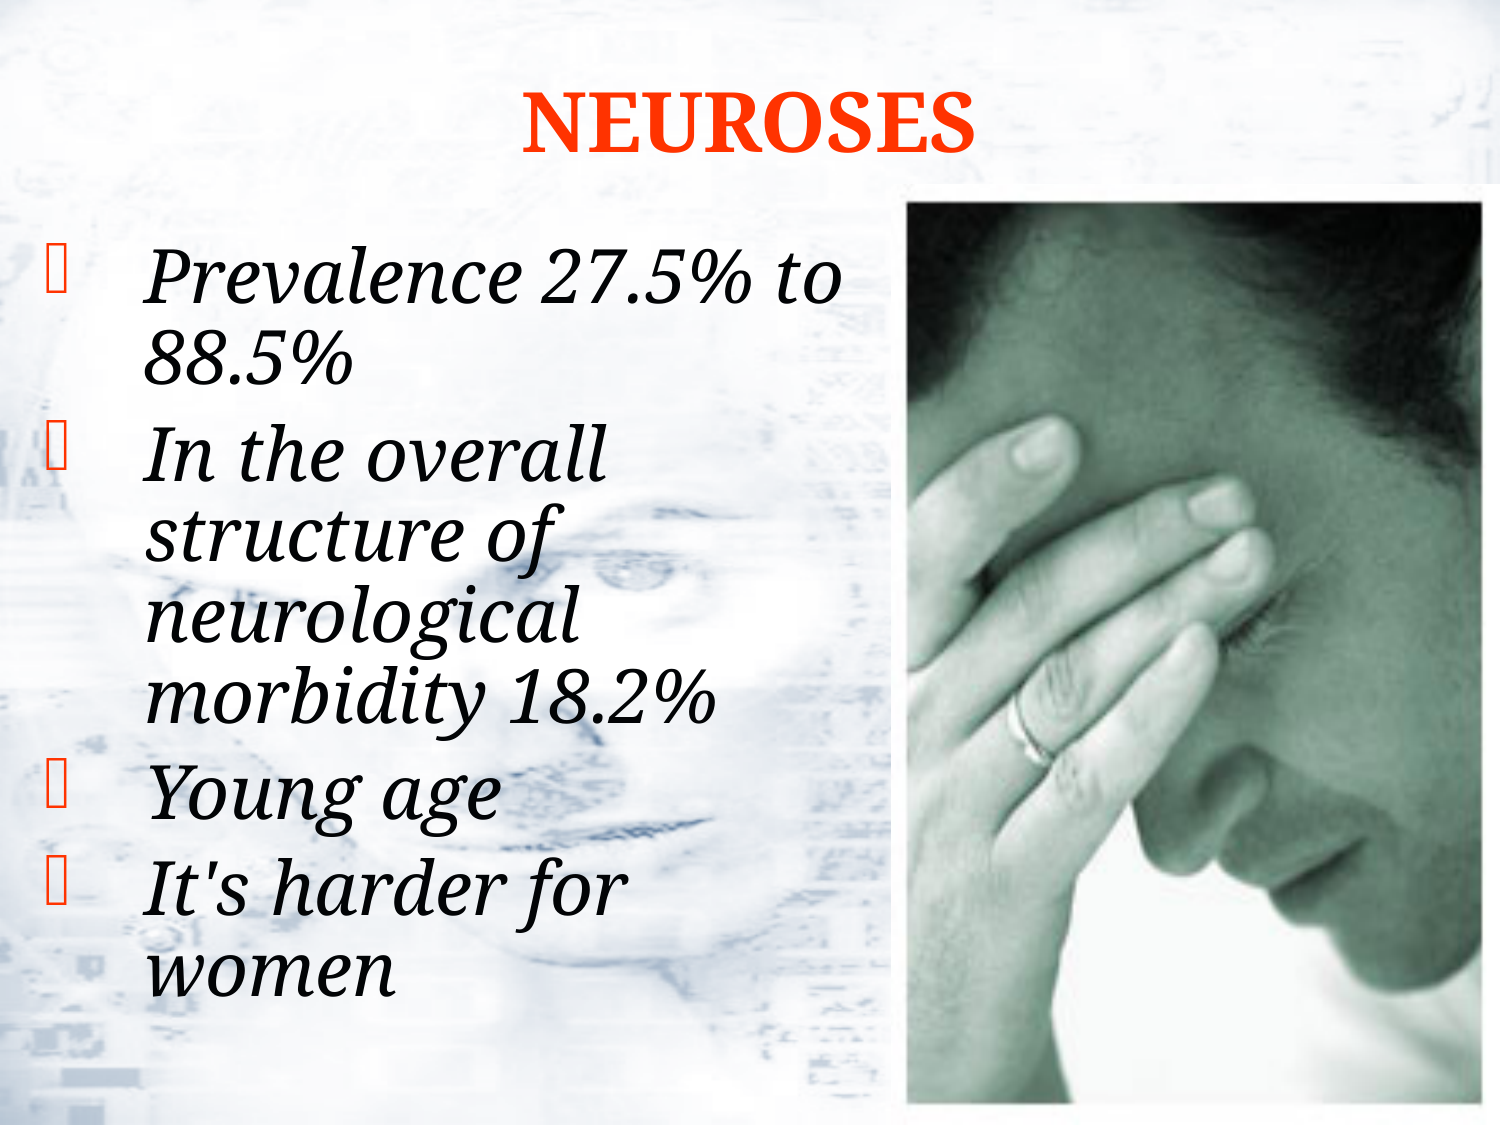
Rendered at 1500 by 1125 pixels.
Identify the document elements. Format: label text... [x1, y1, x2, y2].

list Prevalence 27.5% to 88.5% In the overall structure of neurological morbidity 18.2% Young age It's harder for women [29, 231, 886, 1125]
picture [891, 184, 1500, 1125]
title NEUROSES [454, 66, 1046, 173]
